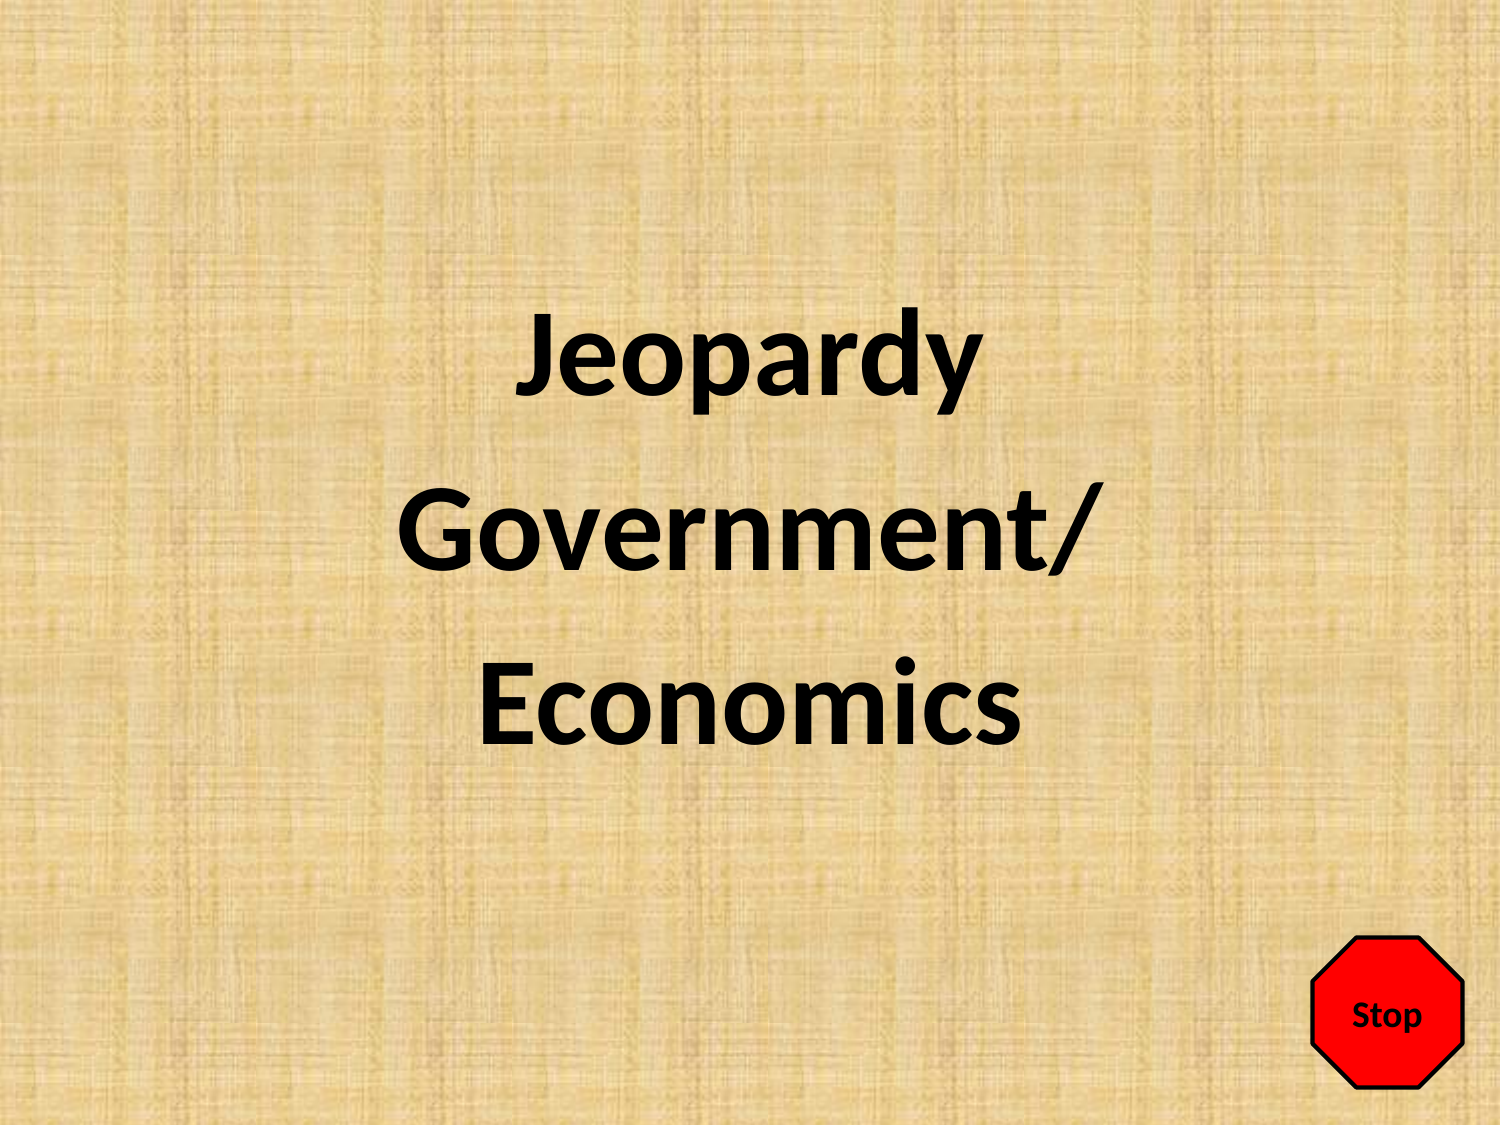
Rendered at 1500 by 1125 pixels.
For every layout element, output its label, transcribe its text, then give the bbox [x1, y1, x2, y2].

picture [0, 0, 1500, 1125]
list Jeopardy Government/ Economics [75, 262, 1425, 1005]
text_box Stop [1310, 935, 1465, 1090]
